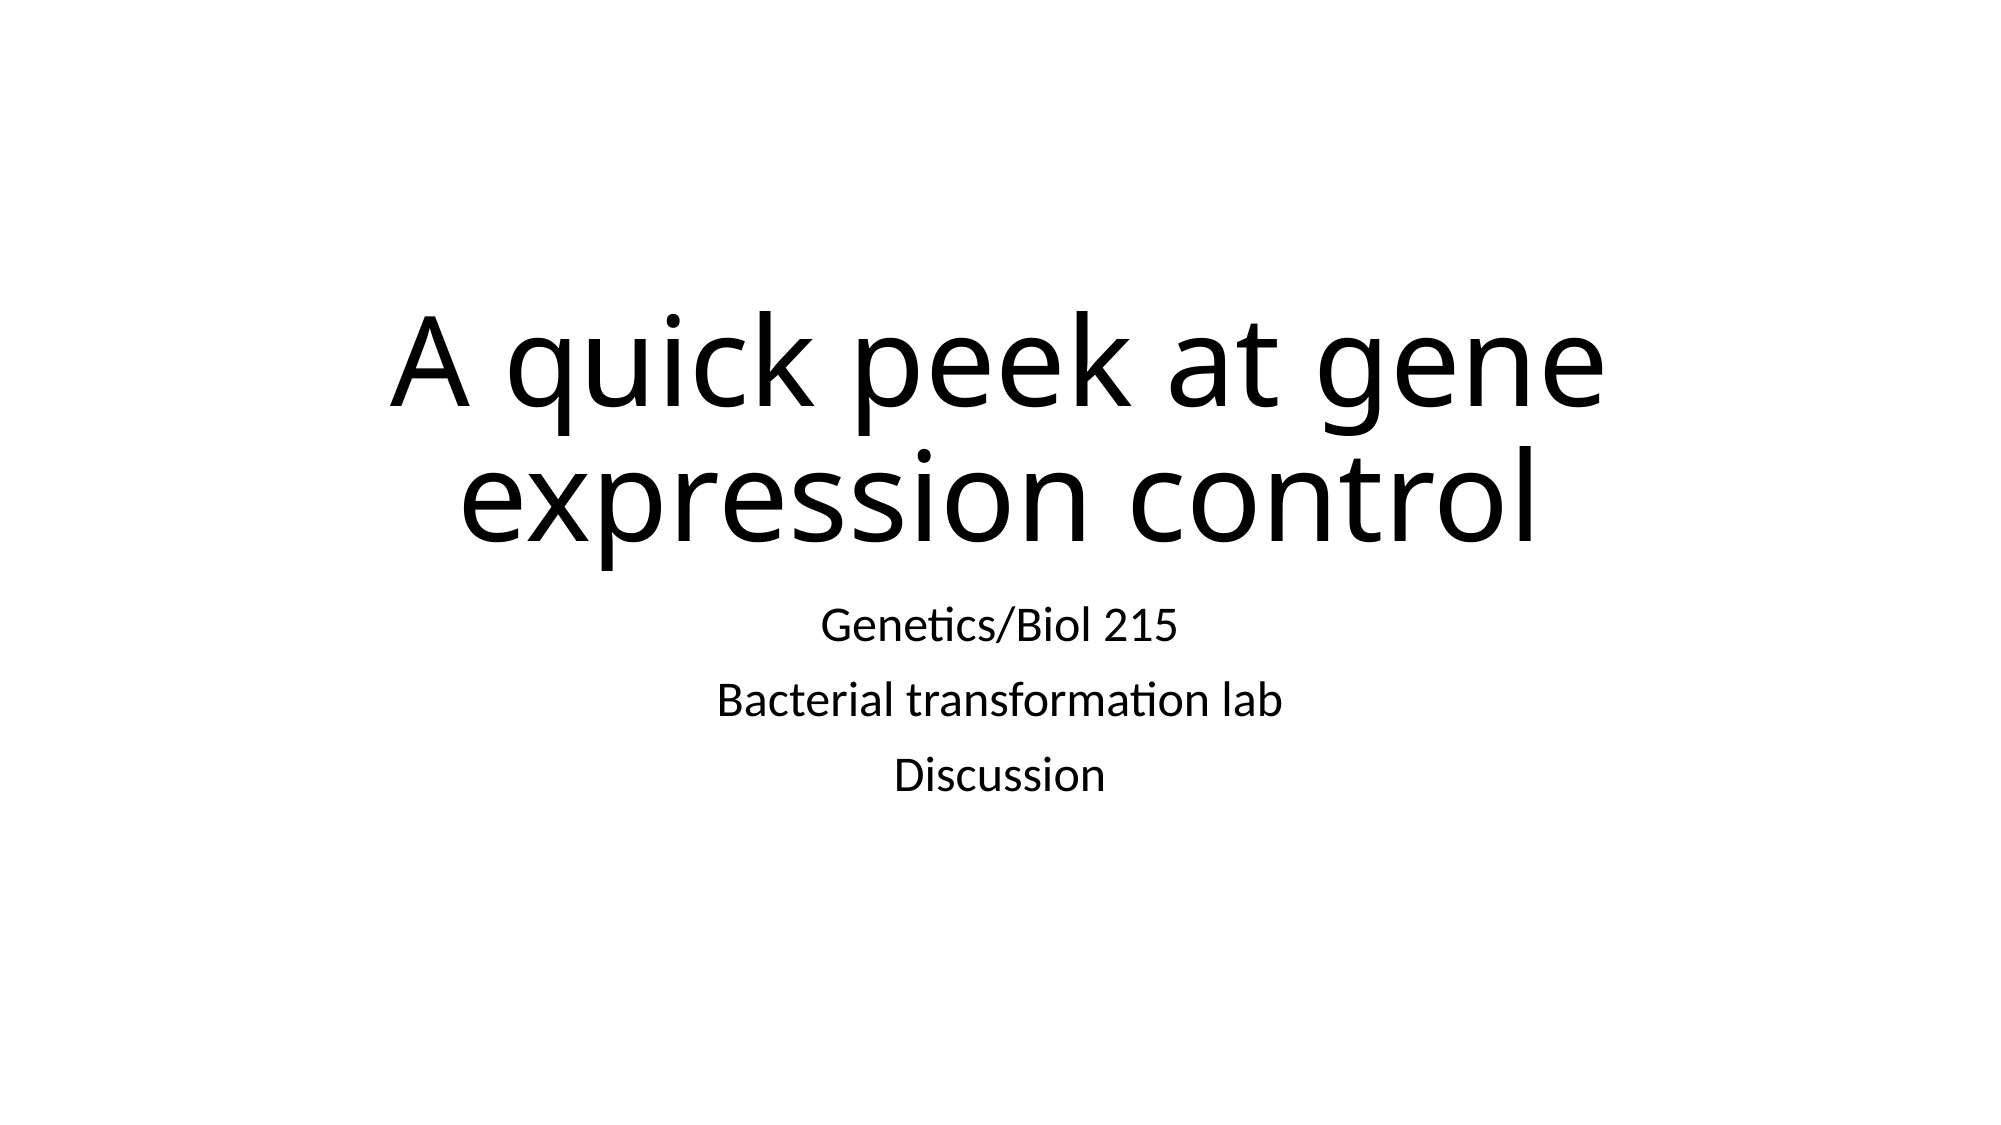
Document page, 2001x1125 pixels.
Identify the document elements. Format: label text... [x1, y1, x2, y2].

title A quick peek at gene expression control [249, 184, 1750, 576]
subtitle Genetics/Biol 215 Bacterial transformation lab Discussion [249, 590, 1750, 863]
